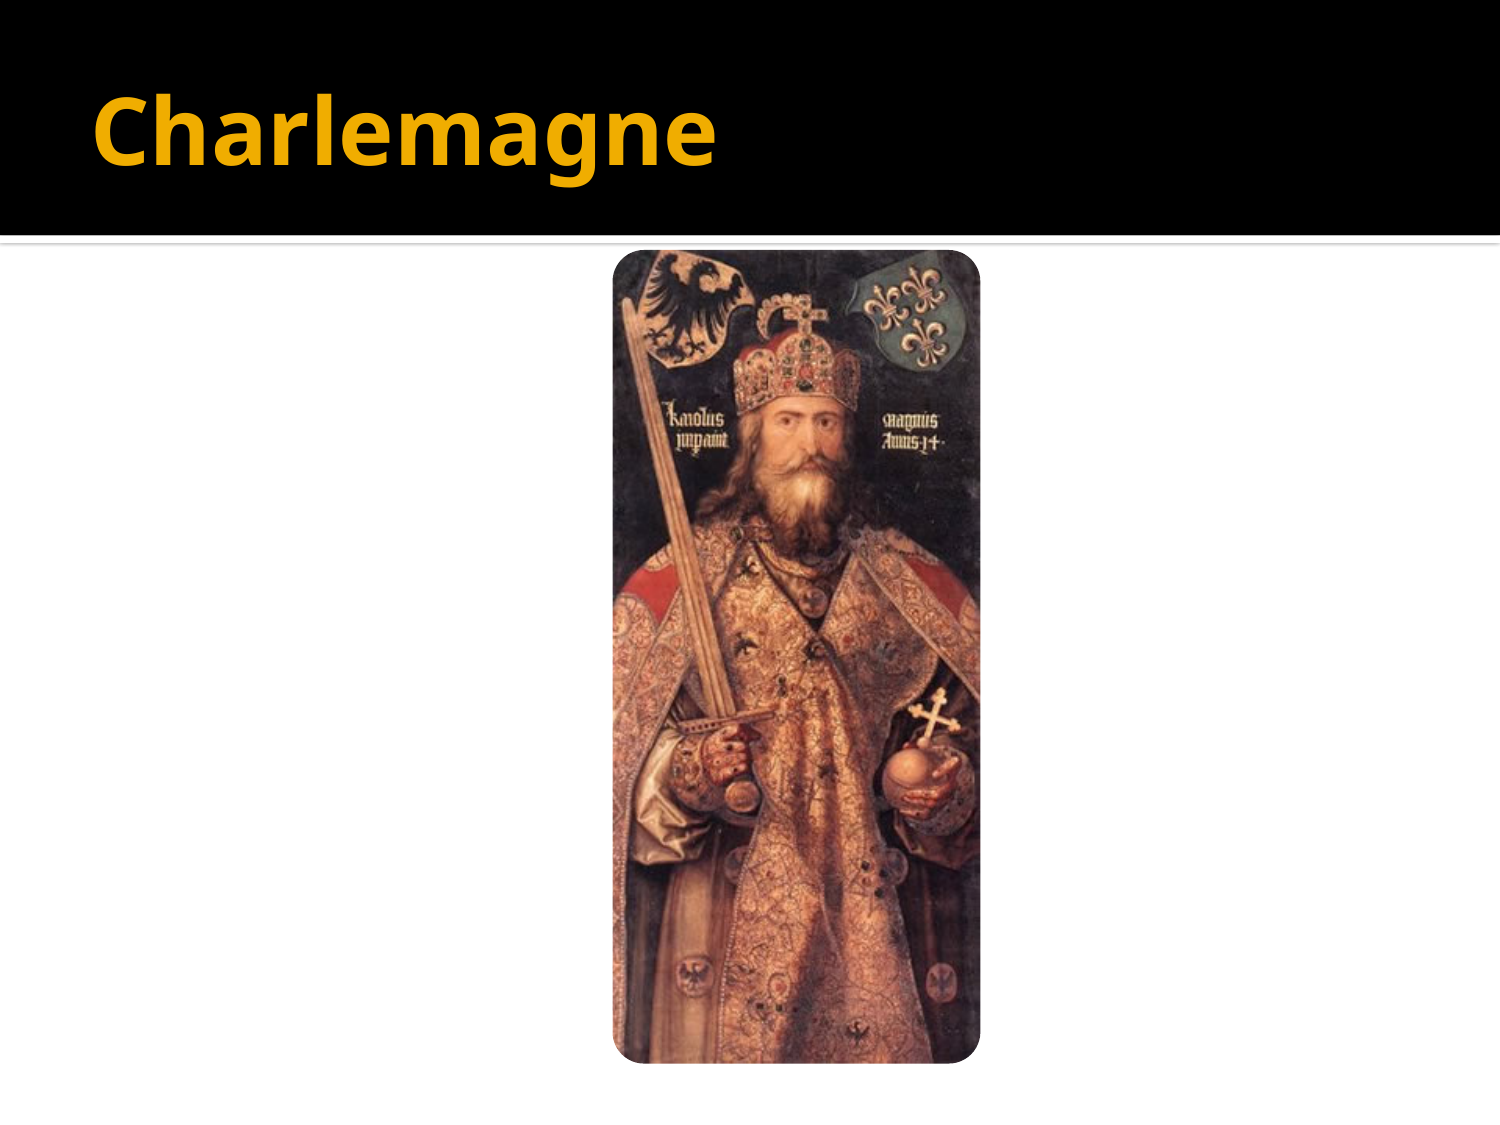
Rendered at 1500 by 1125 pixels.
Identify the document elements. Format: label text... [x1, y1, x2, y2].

title Charlemagne [75, 25, 1425, 231]
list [612, 249, 981, 1064]
